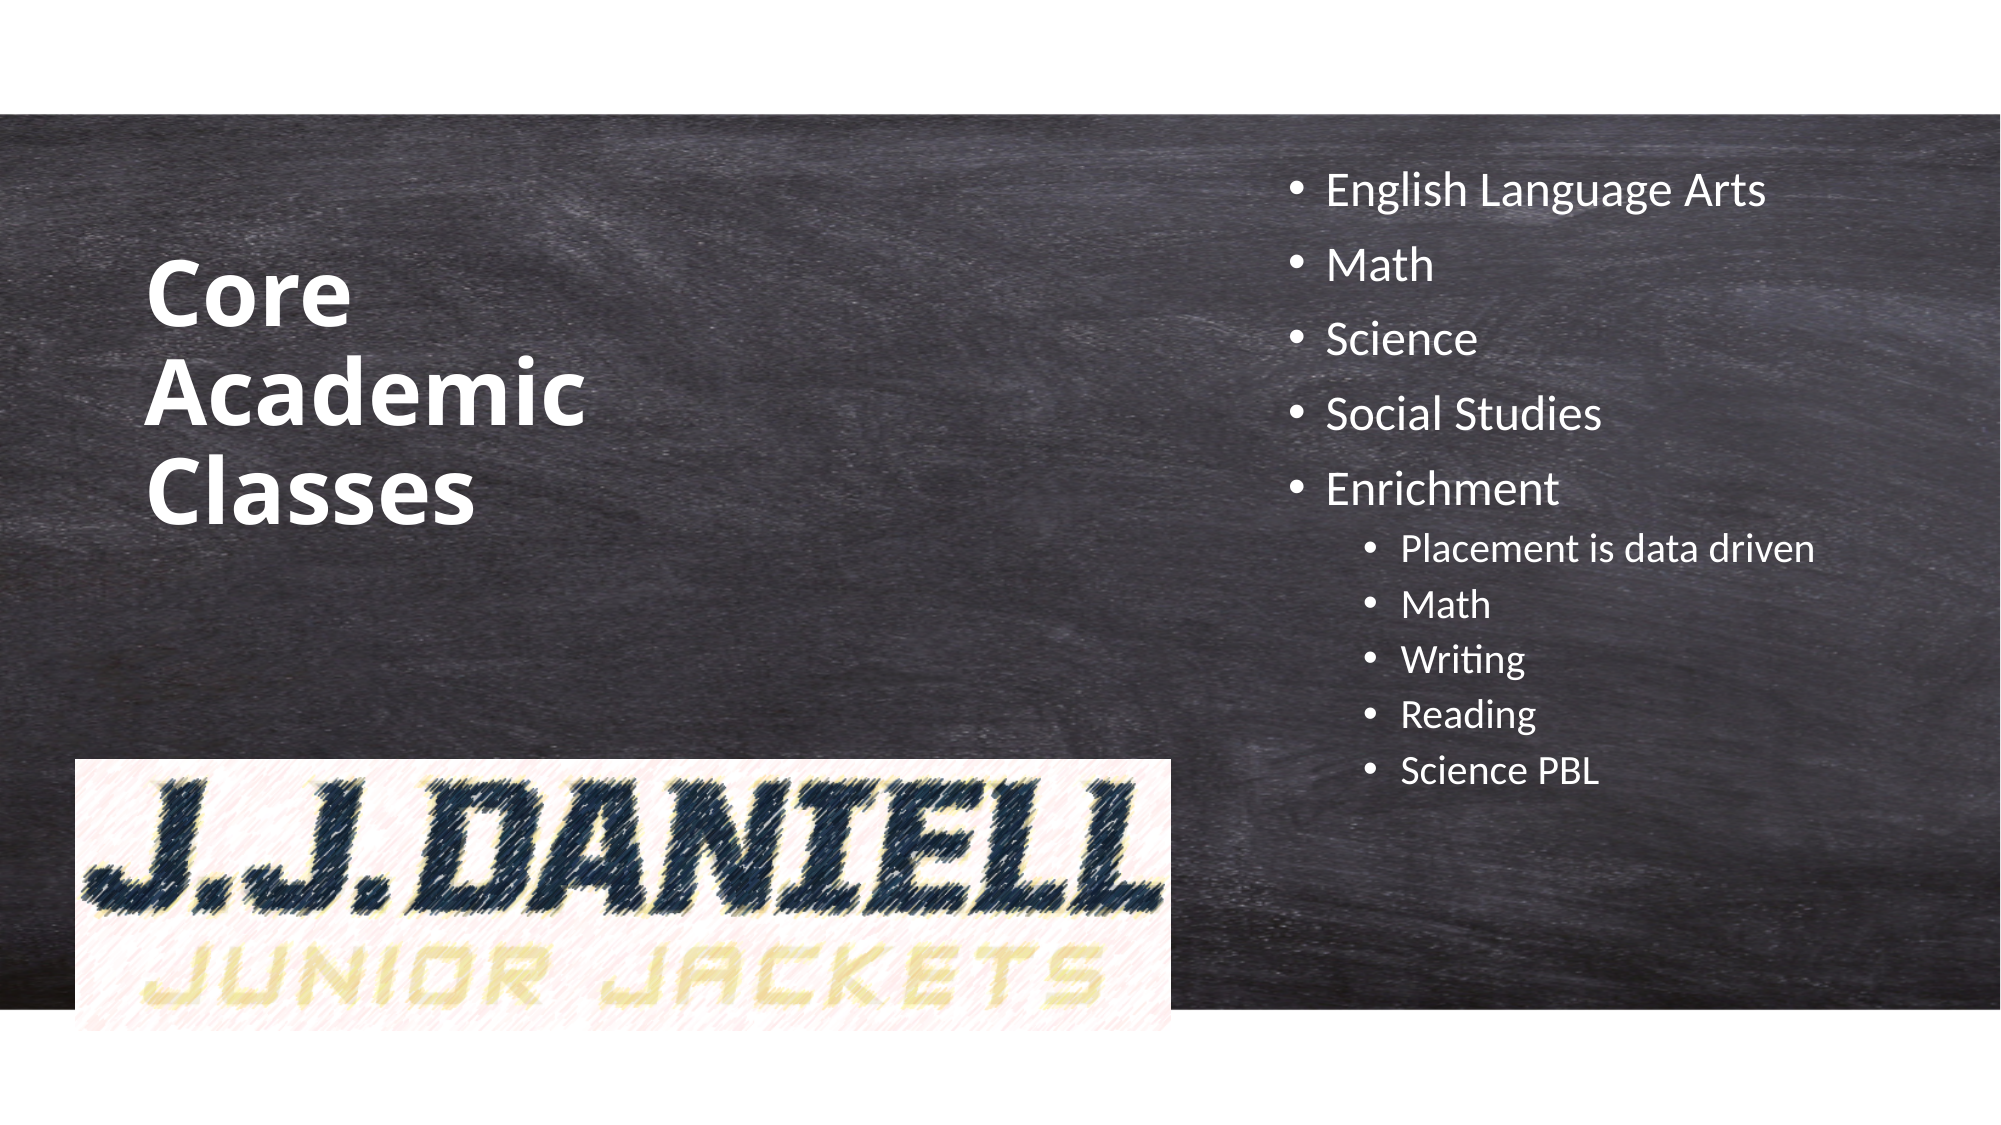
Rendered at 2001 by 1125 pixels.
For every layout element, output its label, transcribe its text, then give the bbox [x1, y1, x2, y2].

list English Language Arts Math Science Social Studies Enrichment Placement is data driven Math Writing Reading Science PBL [1273, 147, 1850, 976]
title Core Academic Classes [129, 128, 745, 663]
picture [0, 0, 2001, 1125]
